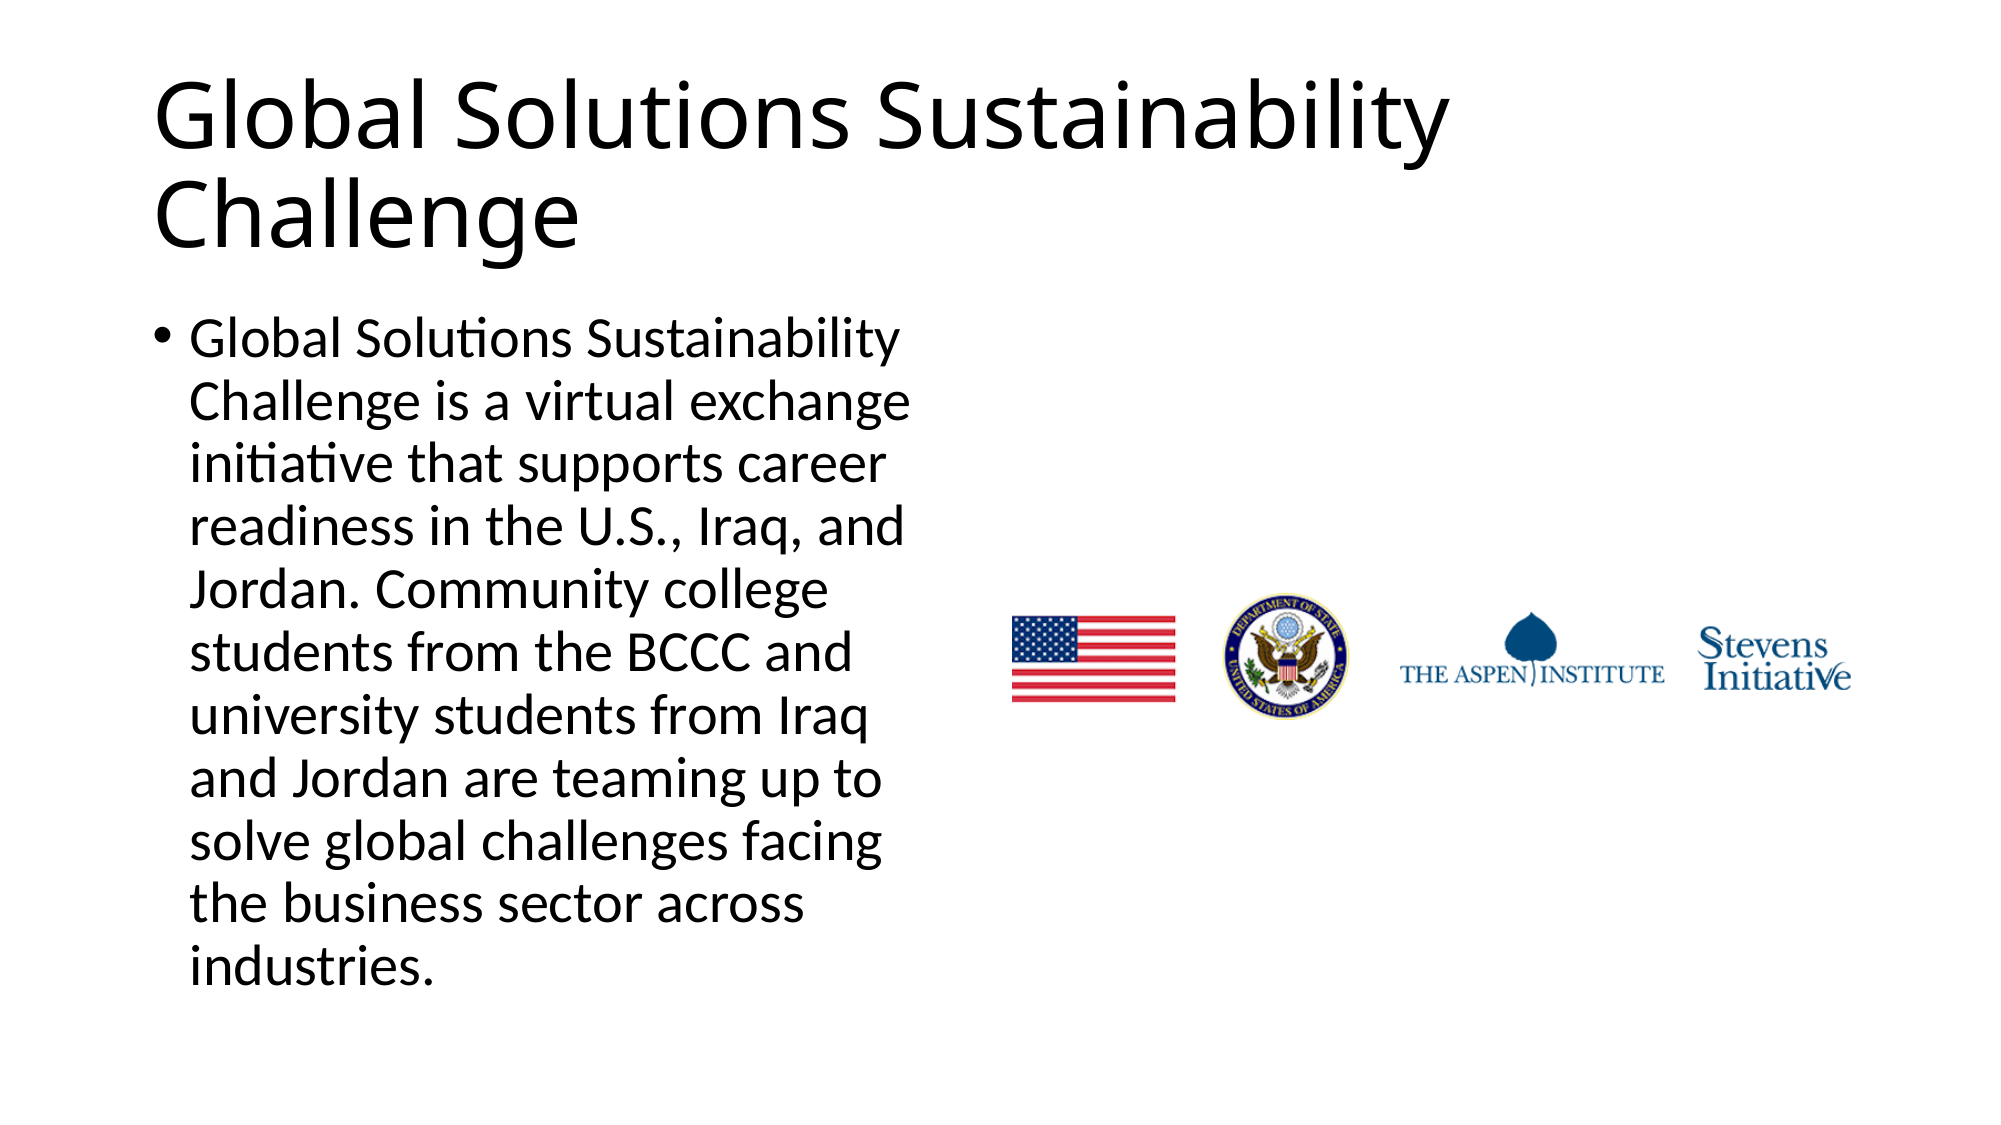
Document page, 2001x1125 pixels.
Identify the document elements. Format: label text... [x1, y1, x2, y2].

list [1012, 593, 1863, 720]
list Global Solutions Sustainability Challenge is a virtual exchange initiative that supports career readiness in the U.S., Iraq, and Jordan. Community college students from the BCCC and university students from Iraq and Jordan are teaming up to solve global challenges facing the business sector across industries. [137, 299, 988, 1014]
title Global Solutions Sustainability Challenge [137, 59, 1863, 278]
